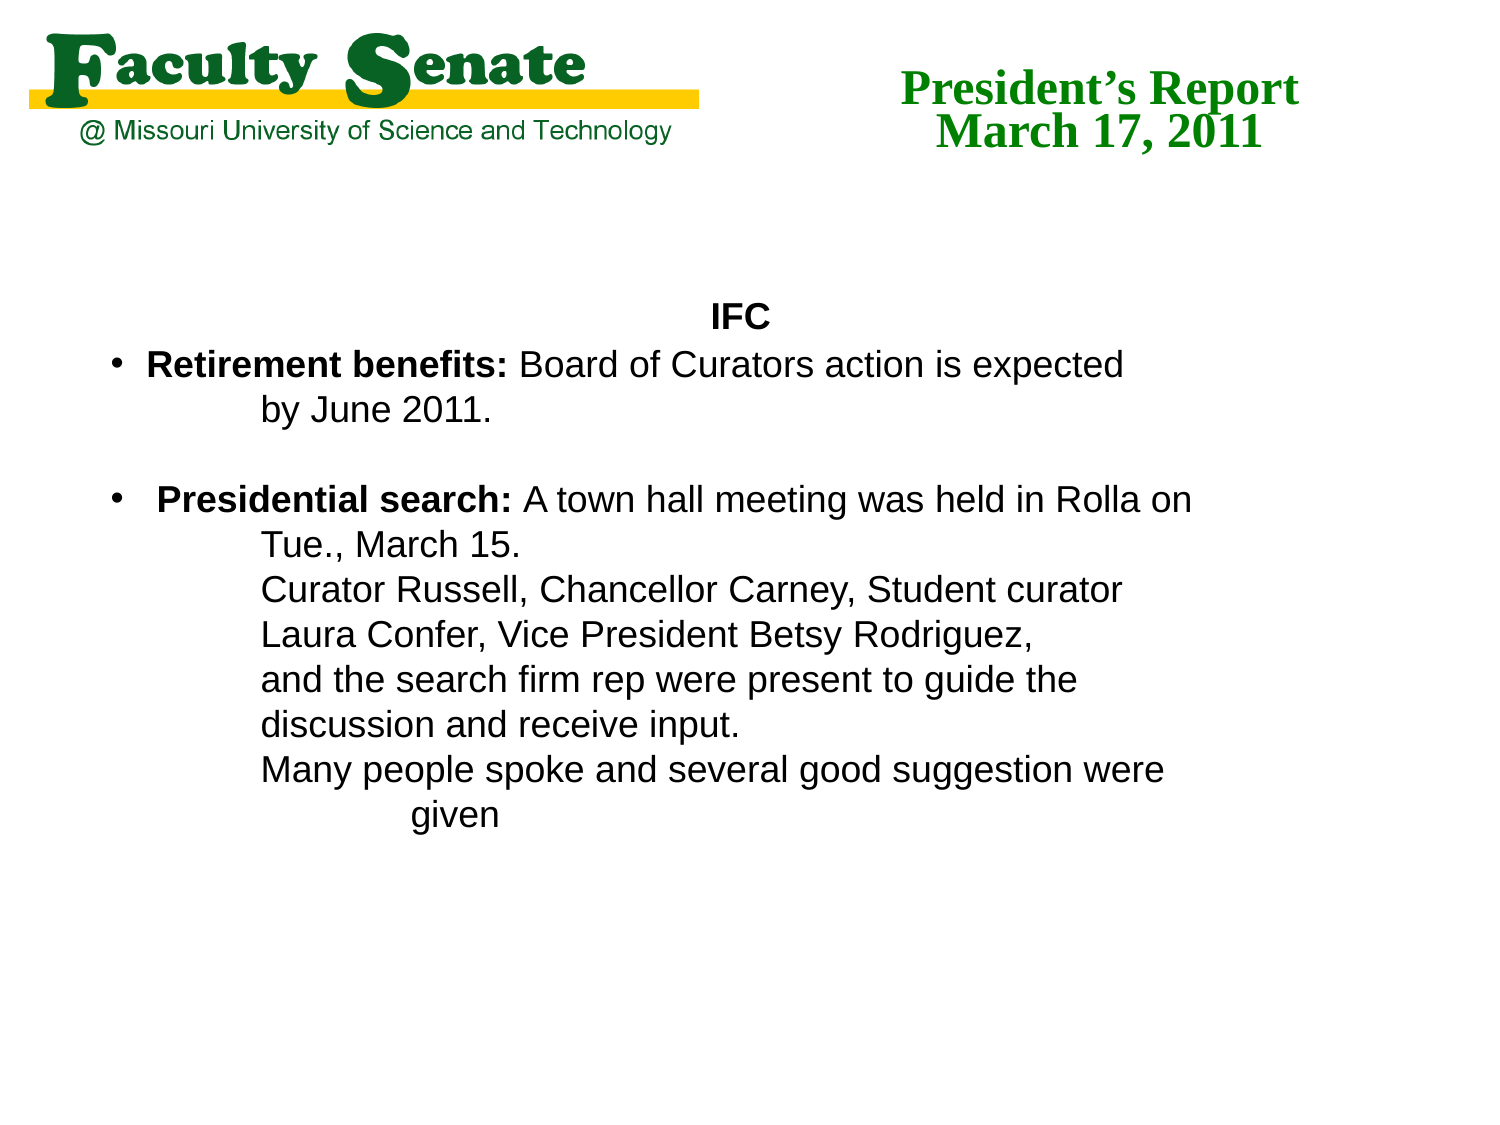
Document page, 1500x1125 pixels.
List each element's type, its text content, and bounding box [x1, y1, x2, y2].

text_box President’s Report March 17, 2011 [737, 64, 1463, 176]
text_box IFC Retirement benefits: Board of Curators action is expected by June 2011. Presidential search: A town hall meeting was held in Rolla on Tue., March 15. Curator Russell, Chancellor Carney, Student curator Laura Confer, Vice President Betsy Rodriguez, and the search firm rep were present to guide the discussion and receive input. Many people spoke and several good suggestion were given [95, 212, 1406, 1098]
picture [28, 0, 728, 155]
